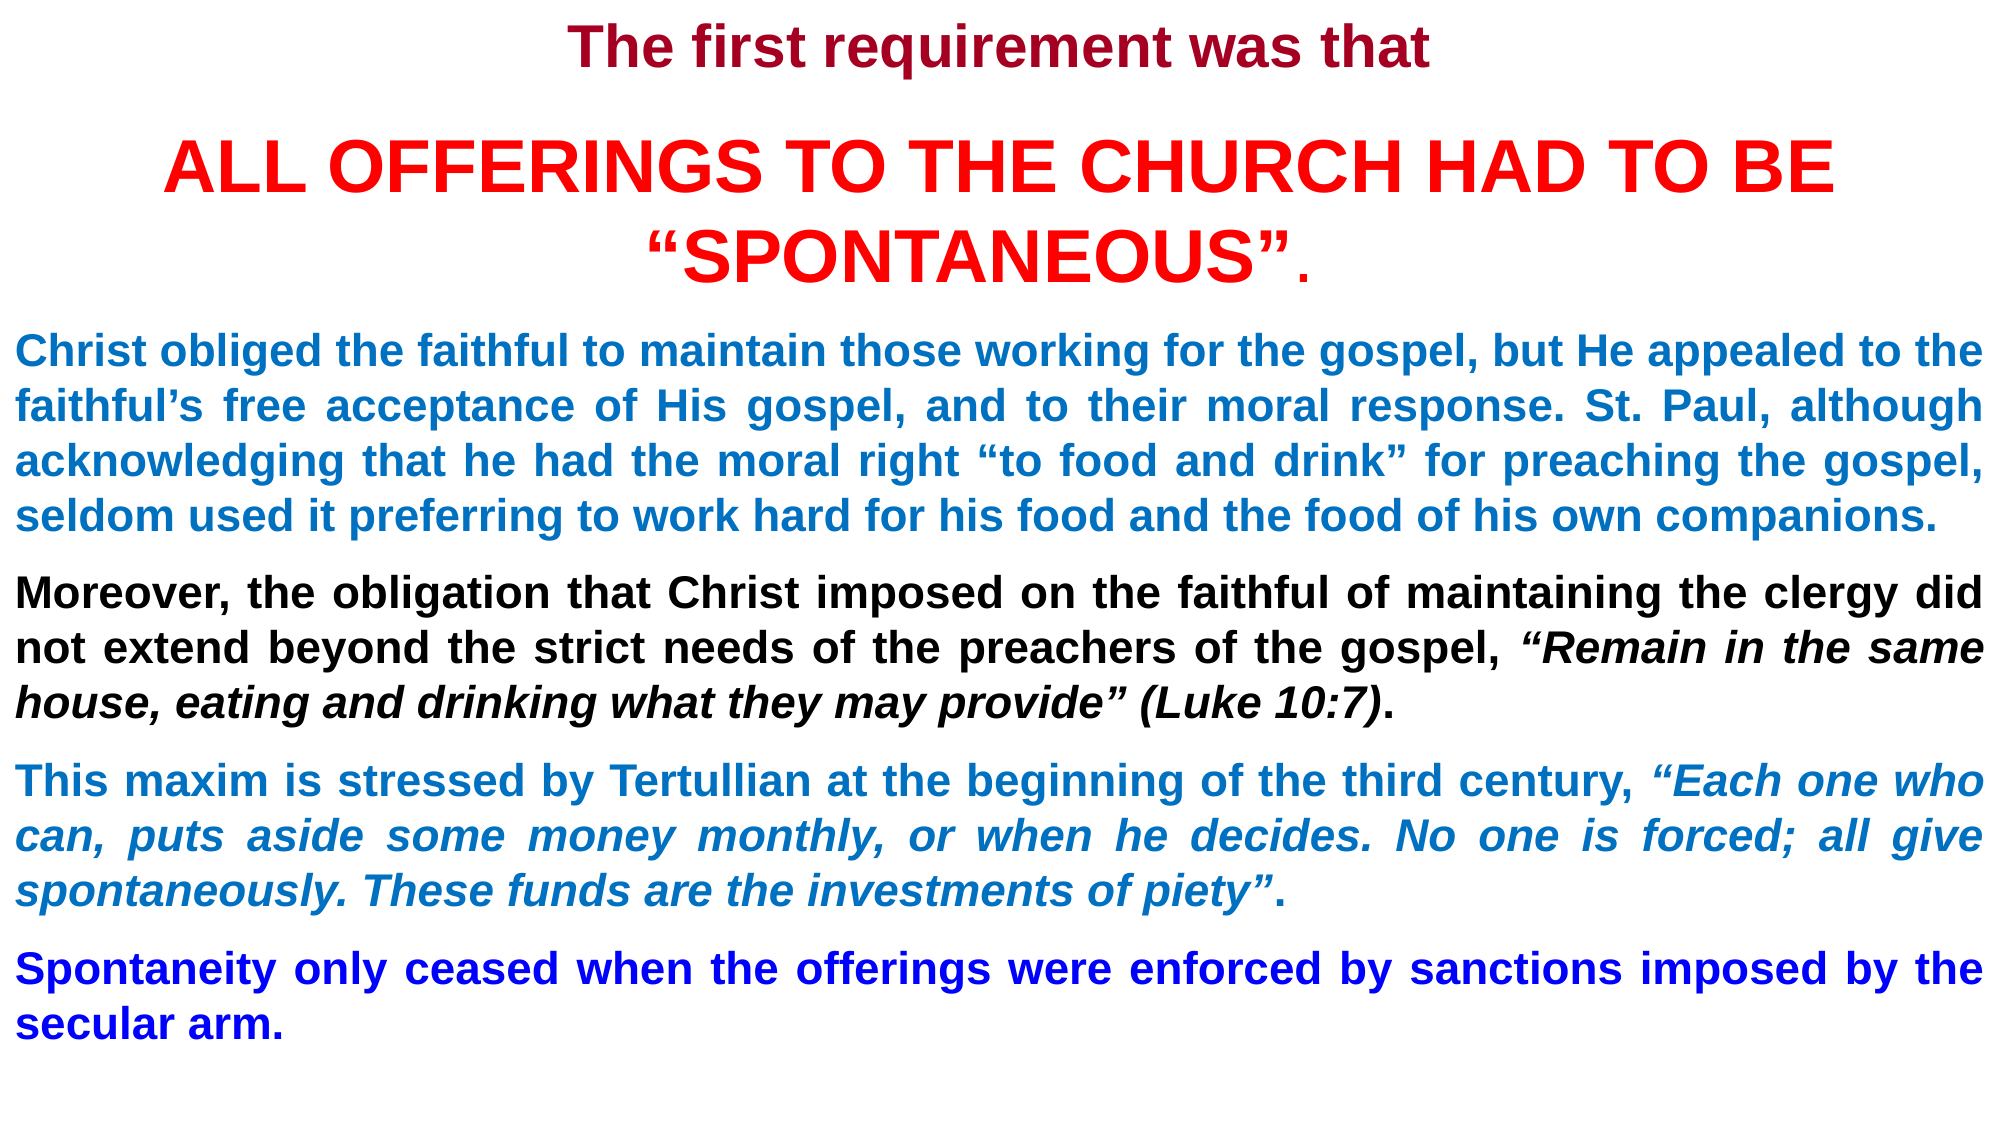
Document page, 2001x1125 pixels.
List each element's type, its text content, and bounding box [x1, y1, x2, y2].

text_box The first requirement was that ALL OFFERINGS TO THE CHURCH HAD TO BE “SPONTANEOUS”. Christ obliged the faithful to maintain those working for the gospel, but He appealed to the faithful’s free acceptance of His gospel, and to their moral response. St. Paul, although acknowledging that he had the moral right “to food and drink” for preaching the gospel, seldom used it preferring to work hard for his food and the food of his own companions. Moreover, the obligation that Christ imposed on the faithful of maintaining the clergy did not extend beyond the strict needs of the preachers of the gospel, “Remain in the same house, eating and drinking what they may provide” (Luke 10:7). This maxim is stressed by Tertullian at the beginning of the third century, “Each one who can, puts aside some money monthly, or when he decides. No one is forced; all give spontaneously. These funds are the investments of piety”. Spontaneity only ceased when the offerings were enforced by sanctions imposed by the secular arm. [0, 0, 2000, 1057]
